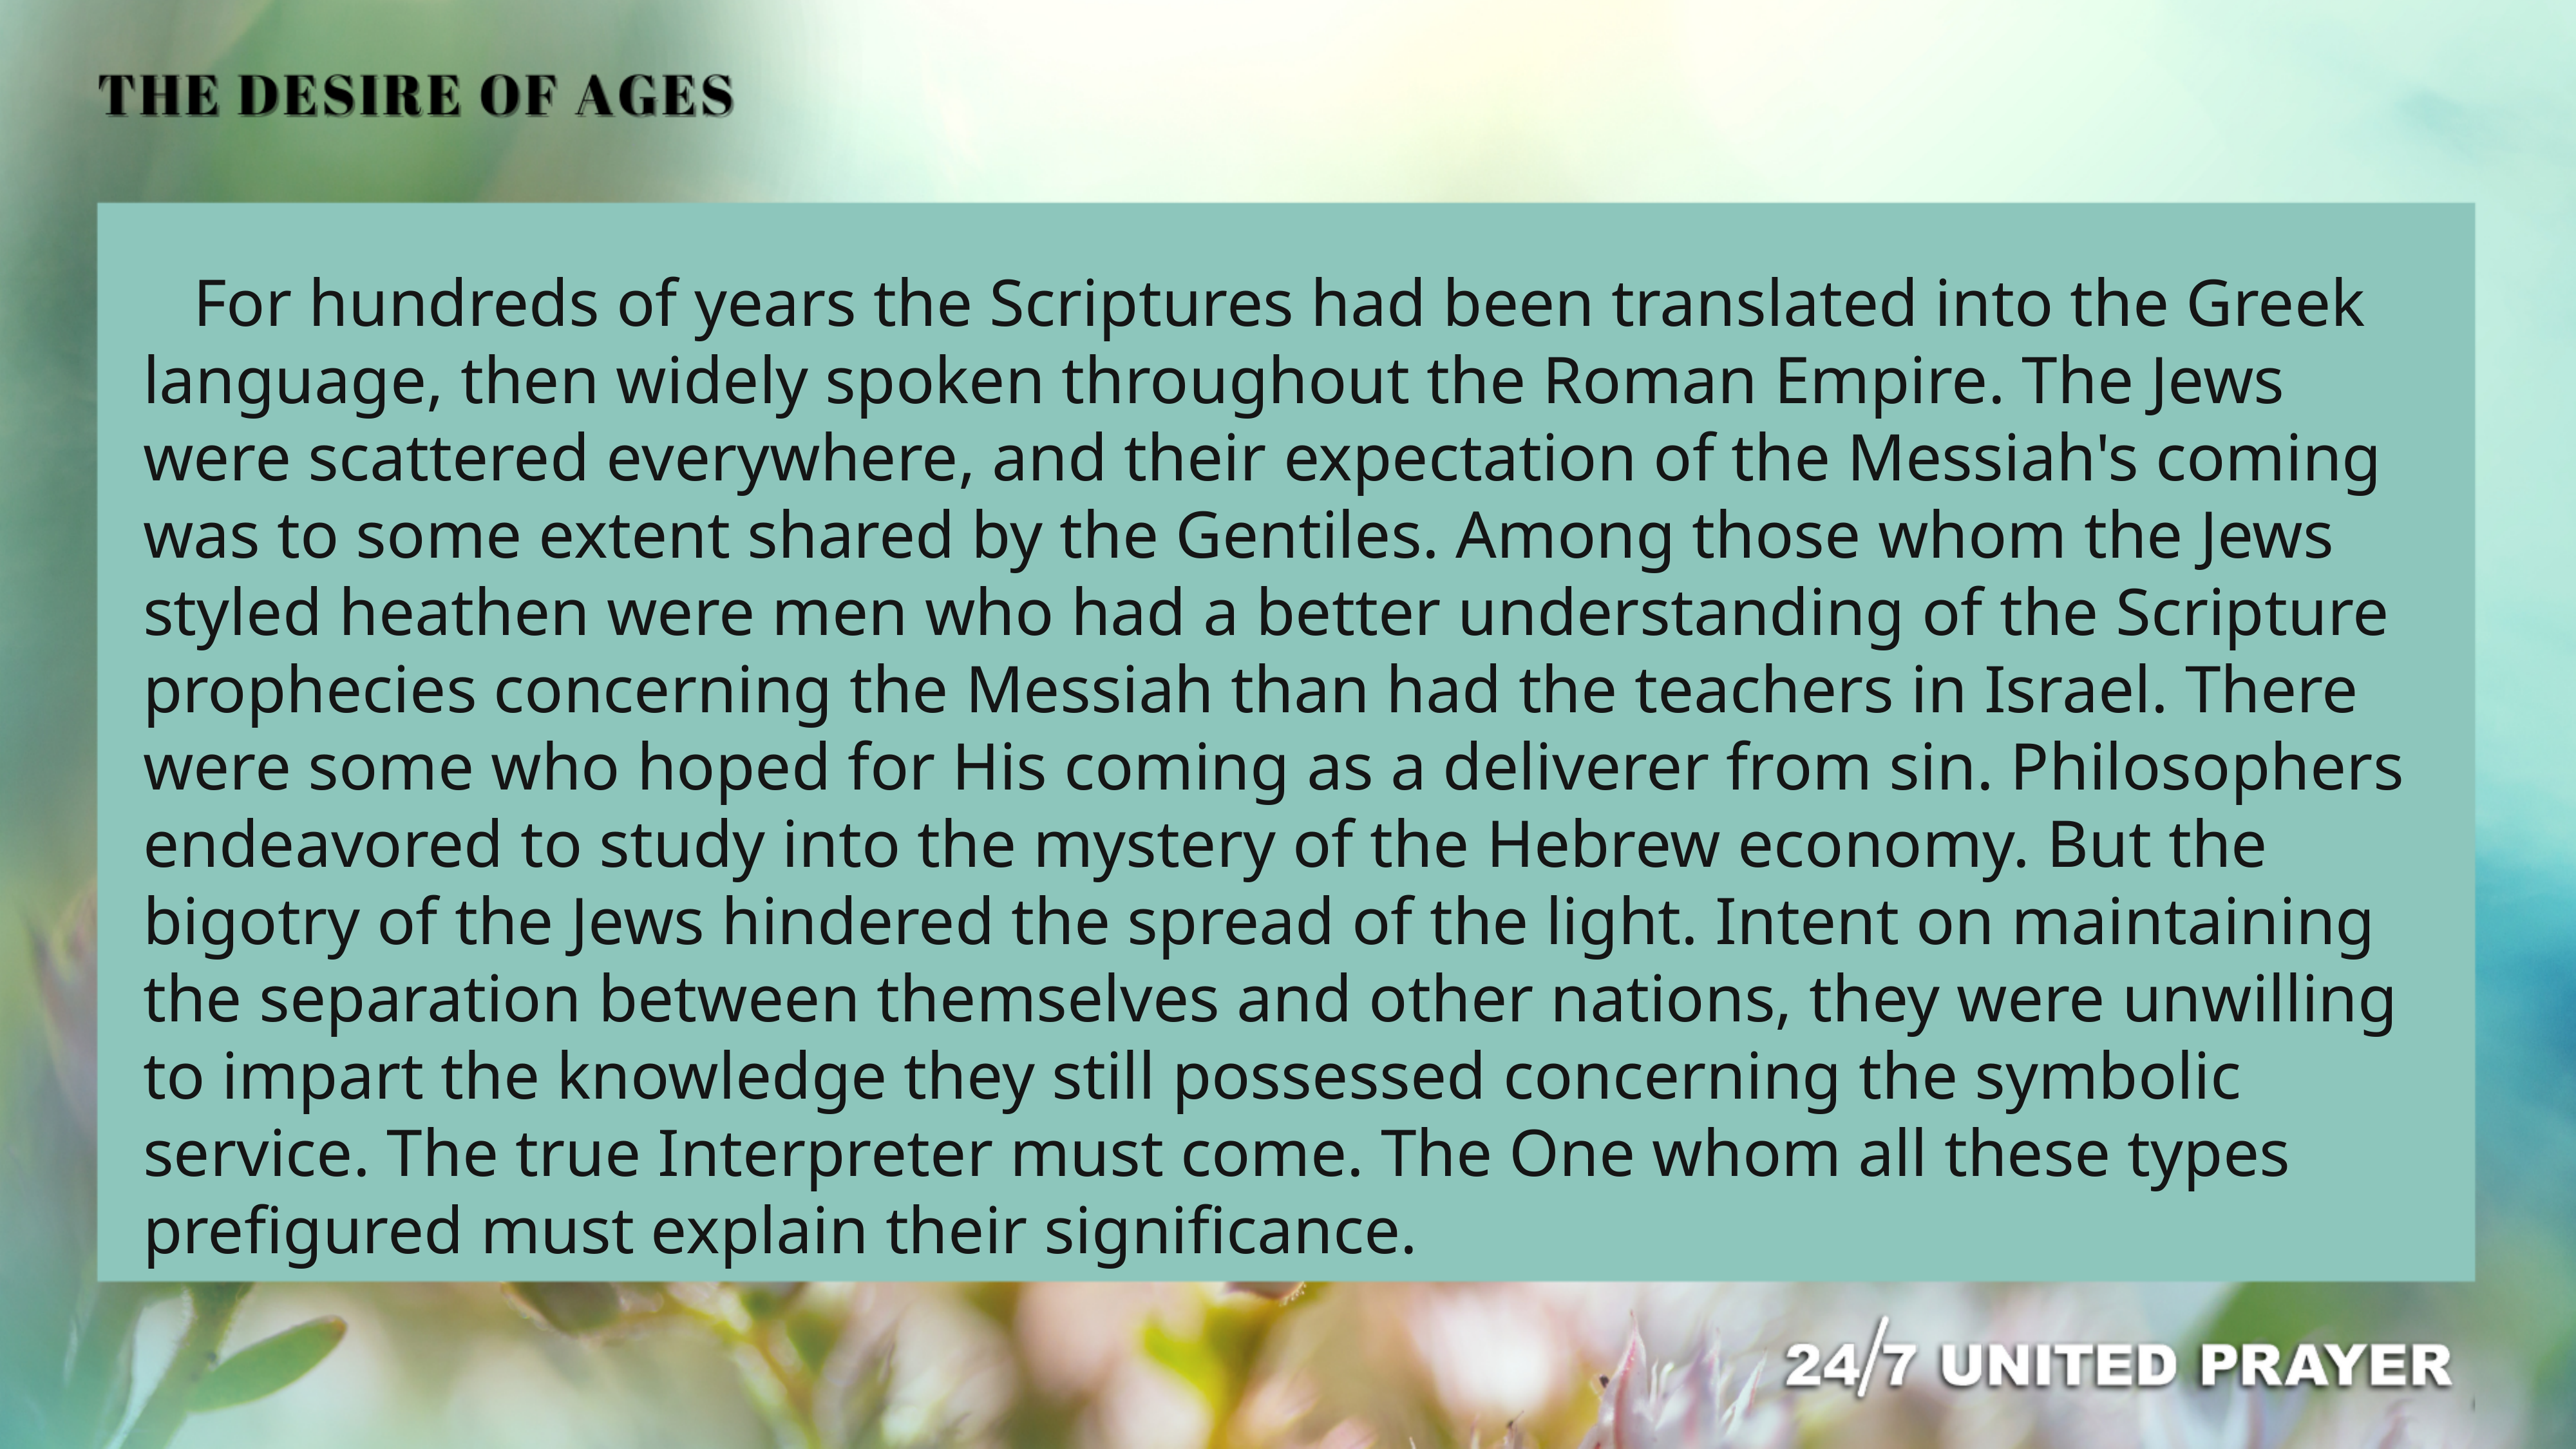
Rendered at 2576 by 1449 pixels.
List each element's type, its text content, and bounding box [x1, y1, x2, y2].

text_box For hundreds of years the Scriptures had been translated into the Greek language, then widely spoken throughout the Roman Empire. The Jews were scattered everywhere, and their expectation of the Messiah's coming was to some extent shared by the Gentiles. Among those whom the Jews styled heathen were men who had a better understanding of the Scripture prophecies concerning the Messiah than had the teachers in Israel. There were some who hoped for His coming as a deliverer from sin. Philosophers endeavored to study into the mystery of the Hebrew economy. But the bigotry of the Jews hindered the spread of the light. Intent on maintaining the separation between themselves and other nations, they were unwilling to impart the knowledge they still possessed concerning the symbolic service. The true Interpreter must come. The One whom all these types prefigured must explain their significance. [133, 257, 2443, 1271]
picture [0, 0, 2576, 1449]
